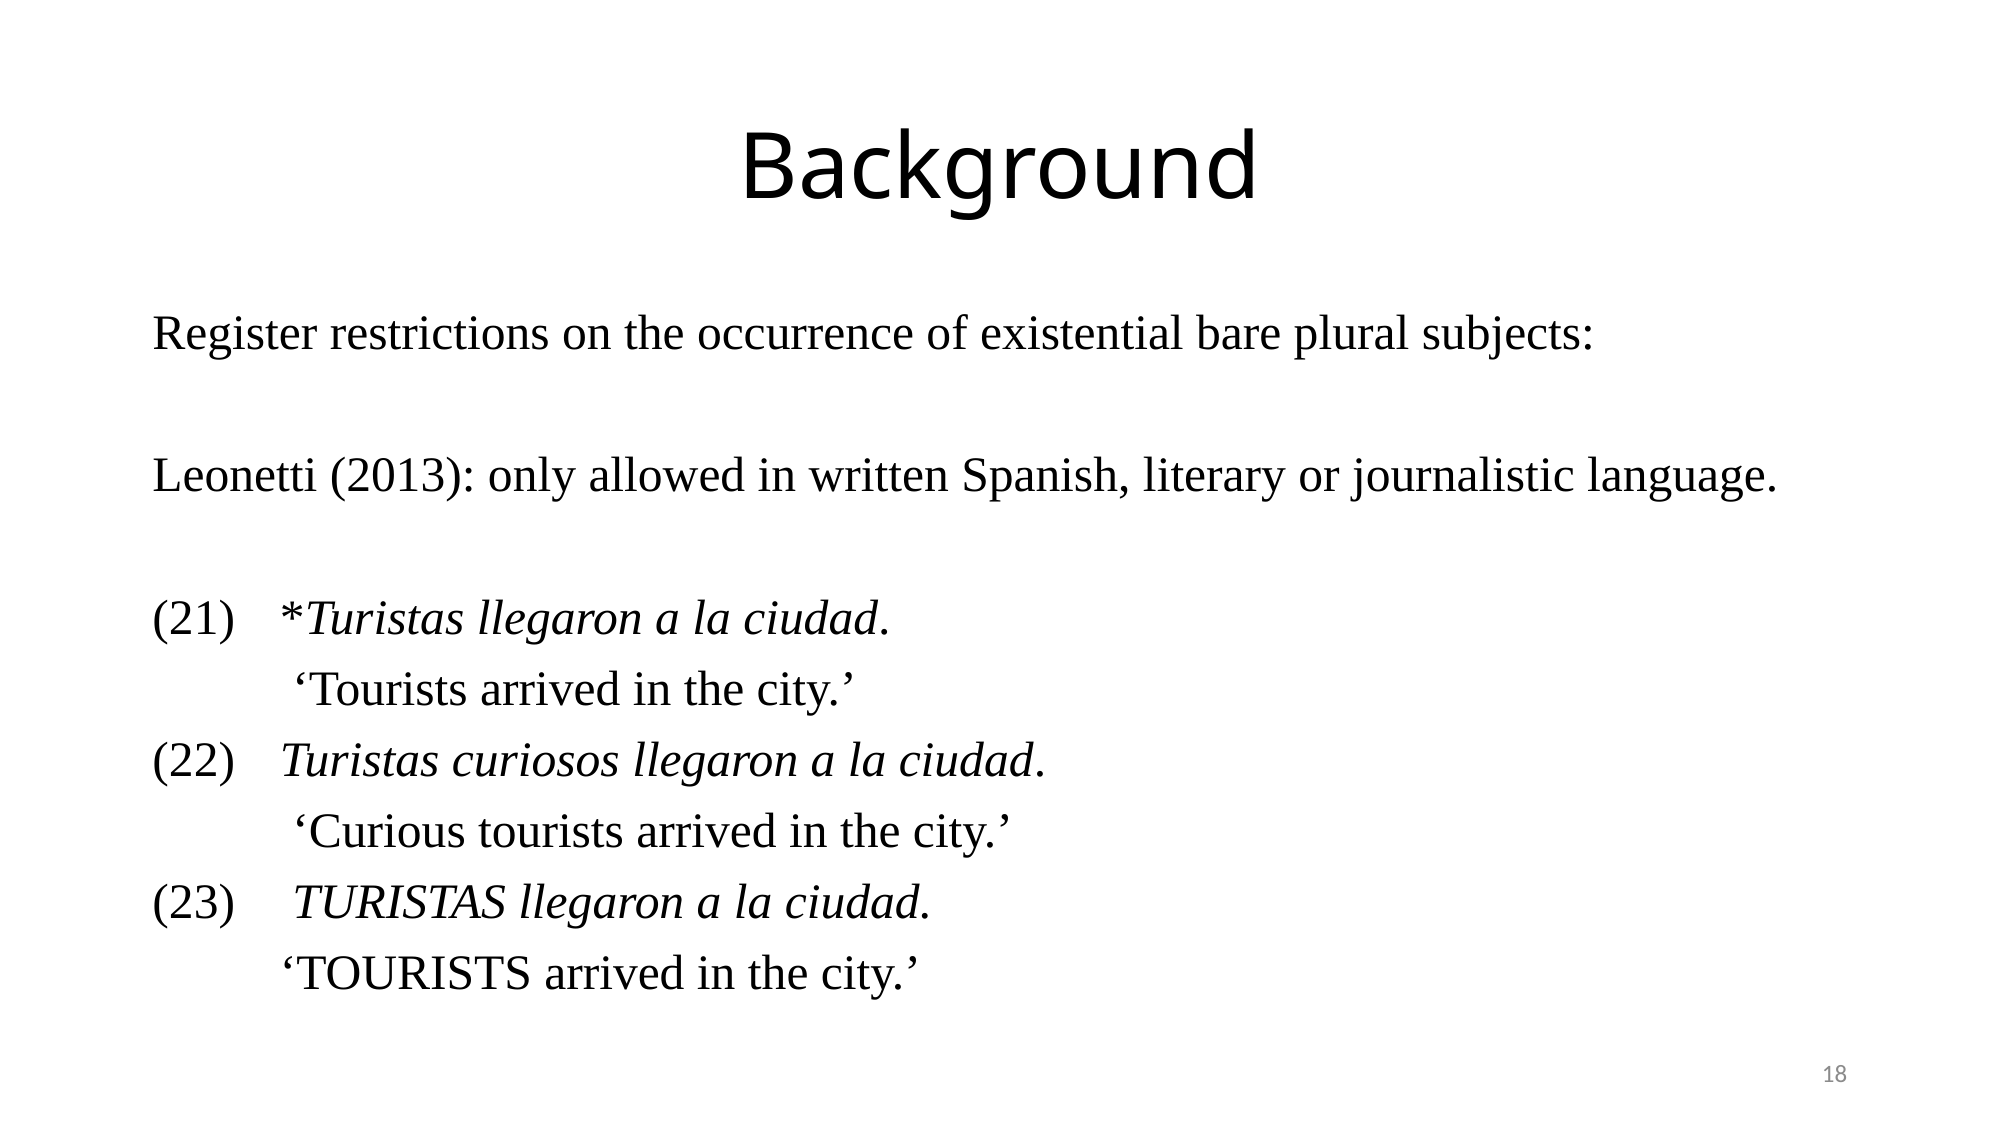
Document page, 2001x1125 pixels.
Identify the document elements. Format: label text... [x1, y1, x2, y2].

title Background [137, 59, 1863, 278]
slide_number 18 [1412, 1042, 1863, 1103]
list Register restrictions on the occurrence of existential bare plural subjects: Leonetti (2013): only allowed in written Spanish, literary or journalistic language. (21) *Turistas llegaron a la ciudad. ‘Tourists arrived in the city.’ (22) Turistas curiosos llegaron a la ciudad. ‘Curious tourists arrived in the city.’ (23) TURISTAS llegaron a la ciudad. ‘TOURISTS arrived in the city.’ [137, 299, 1863, 1014]
